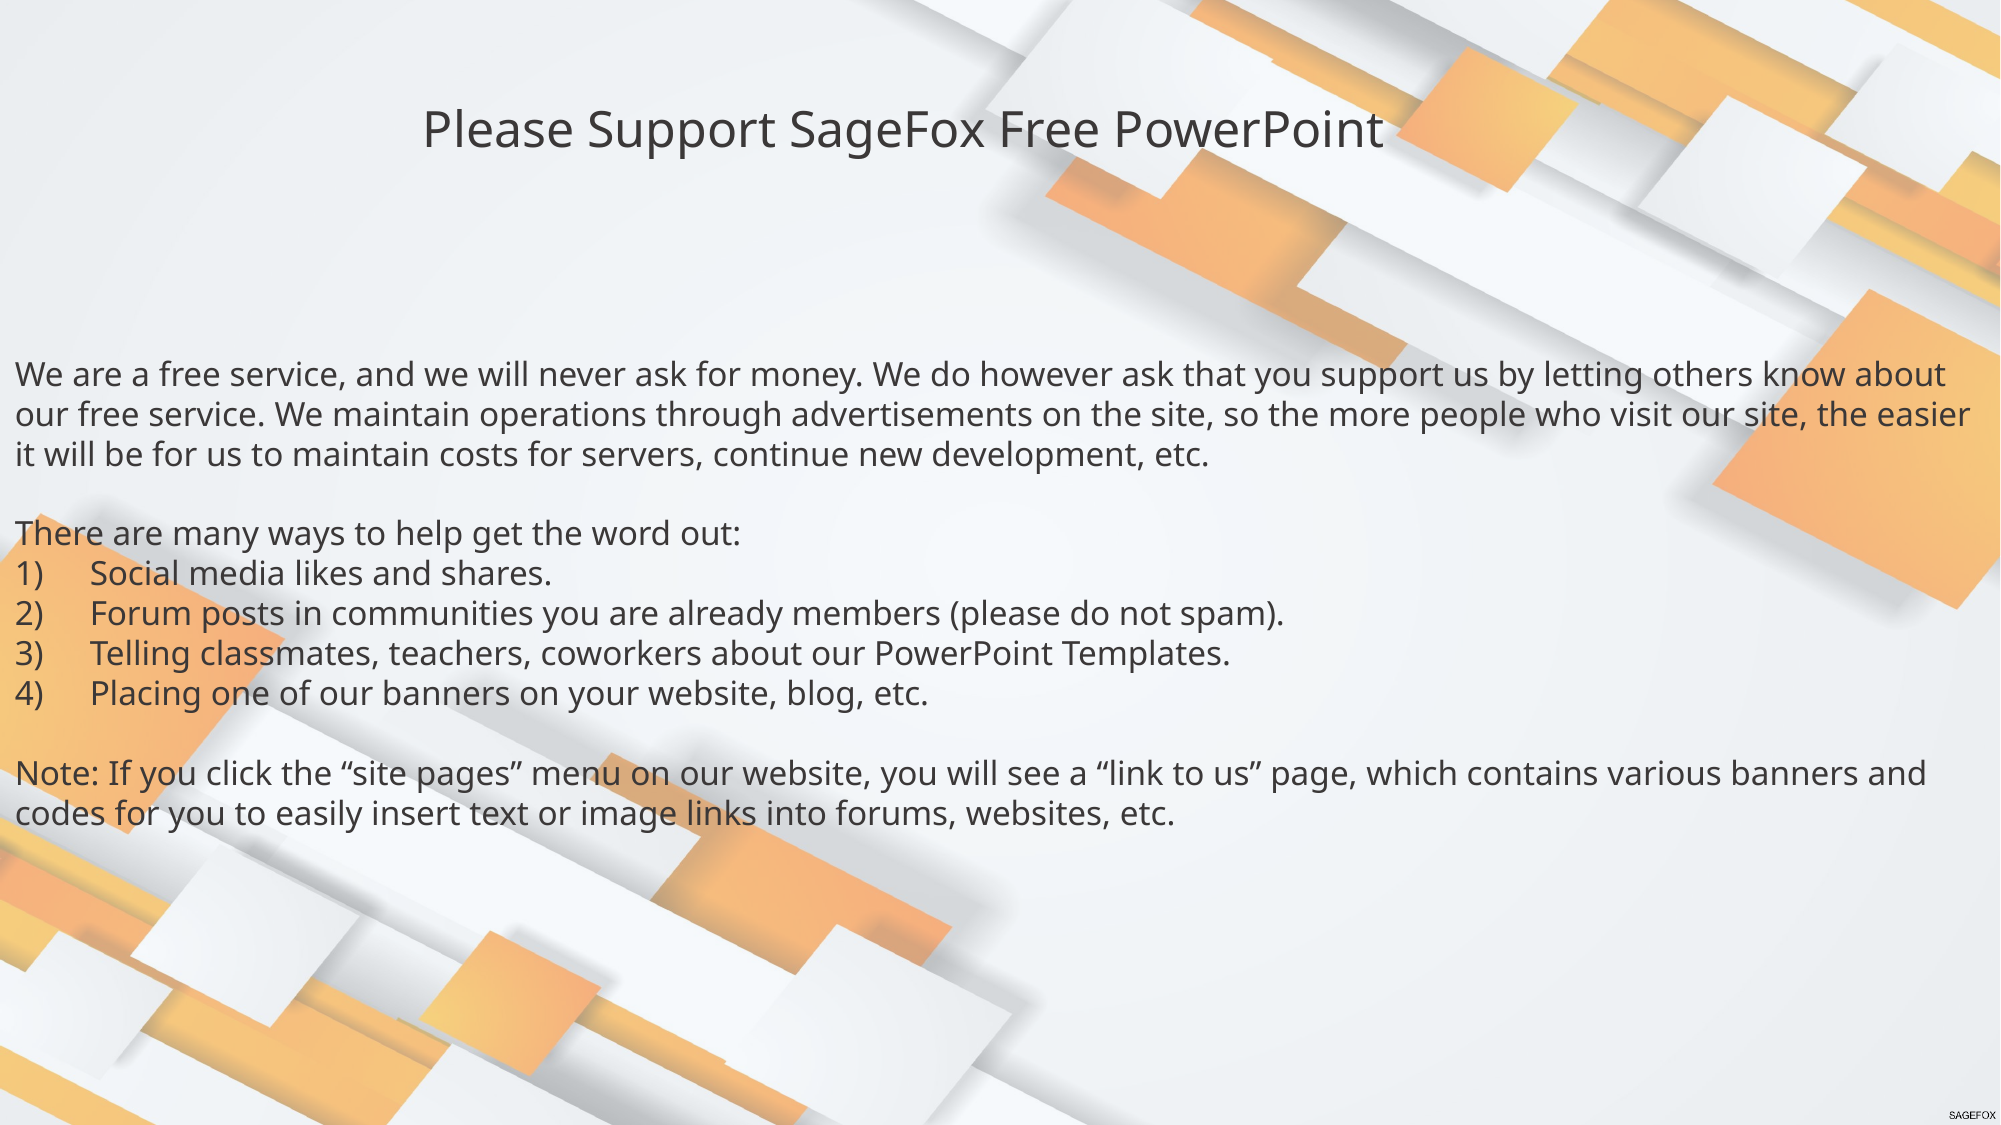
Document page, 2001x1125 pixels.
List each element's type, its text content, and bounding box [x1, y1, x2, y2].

title Please Support SageFox Free PowerPoint [363, 72, 1444, 190]
text_box We are a free service, and we will never ask for money. We do however ask that you support us by letting others know about our free service. We maintain operations through advertisements on the site, so the more people who visit our site, the easier it will be for us to maintain costs for servers, continue new development, etc. There are many ways to help get the word out: Social media likes and shares. Forum posts in communities you are already members (please do not spam). Telling classmates, teachers, coworkers about our PowerPoint Templates. Placing one of our banners on your website, blog, etc. Note: If you click the “site pages” menu on our website, you will see a “link to us” page, which contains various banners and codes for you to easily insert text or image links into forums, websites, etc. [0, 0, 2000, 1125]
